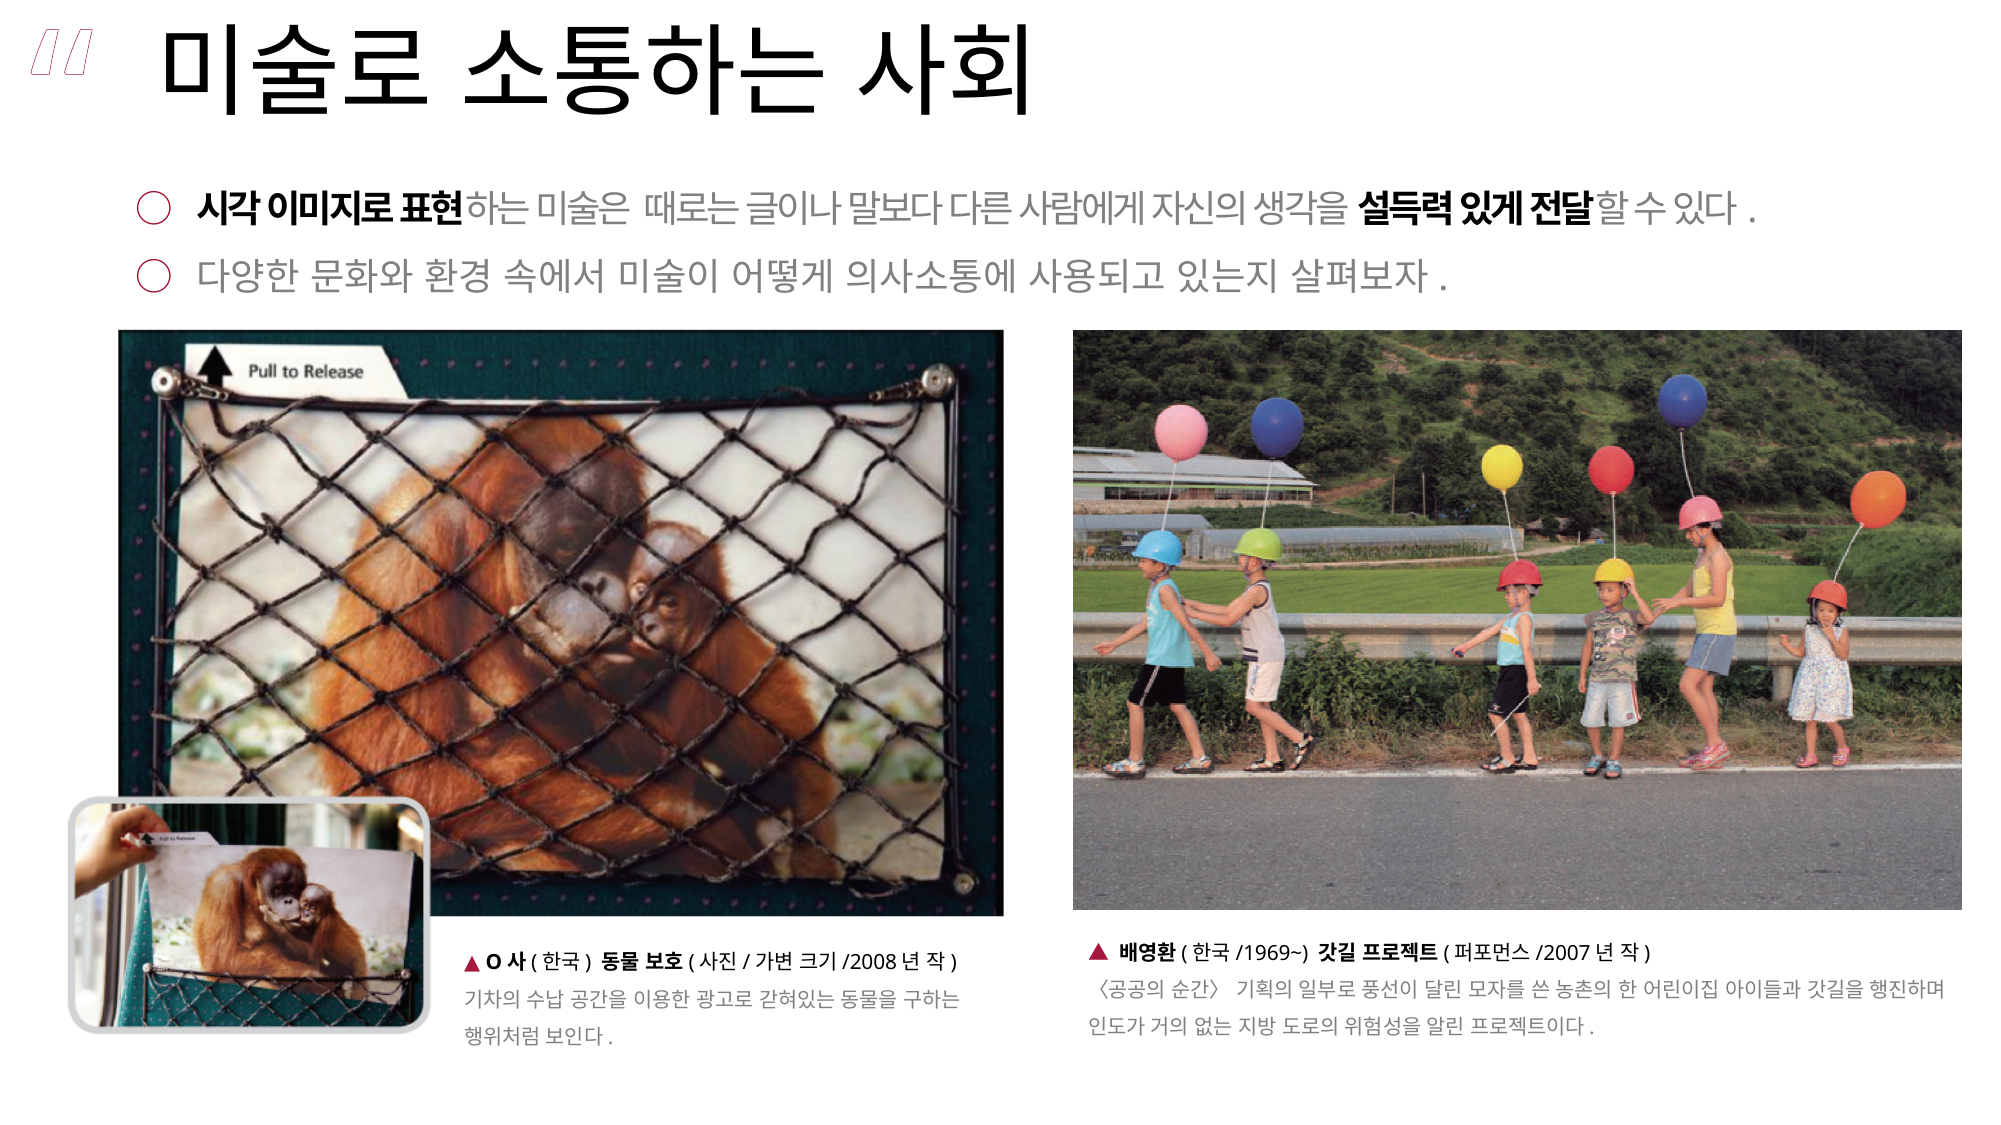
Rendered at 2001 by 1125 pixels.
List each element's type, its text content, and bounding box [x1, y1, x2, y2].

text_box 미술로 소통하는 사회 [141, 0, 1056, 135]
text_box ▲ 배영환(한국/1969~) 갓길 프로젝트(퍼포먼스/2007년 작) 〈공공의 순간〉 기획의 일부로 풍선이 달린 모자를 쓴 농촌의 한 어린이집 아이들과 갓길을 행진하며 인도가 거의 없는 지방 도로의 위험성을 알린 프로젝트이다. [1073, 931, 1962, 1047]
picture [1073, 330, 1962, 910]
text_box ○ 시각 이미지로 표현하는 미술은 때로는 글이나 말보다 다른 사람에게 자신의 생각을 설득력 있게 전달할 수 있다. ○ 다양한 문화와 환경 속에서 미술이 어떻게 의사소통에 사용되고 있는지 살펴보자. [120, 155, 1943, 305]
text_box “ [13, 0, 133, 205]
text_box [59, 321, 1018, 1060]
